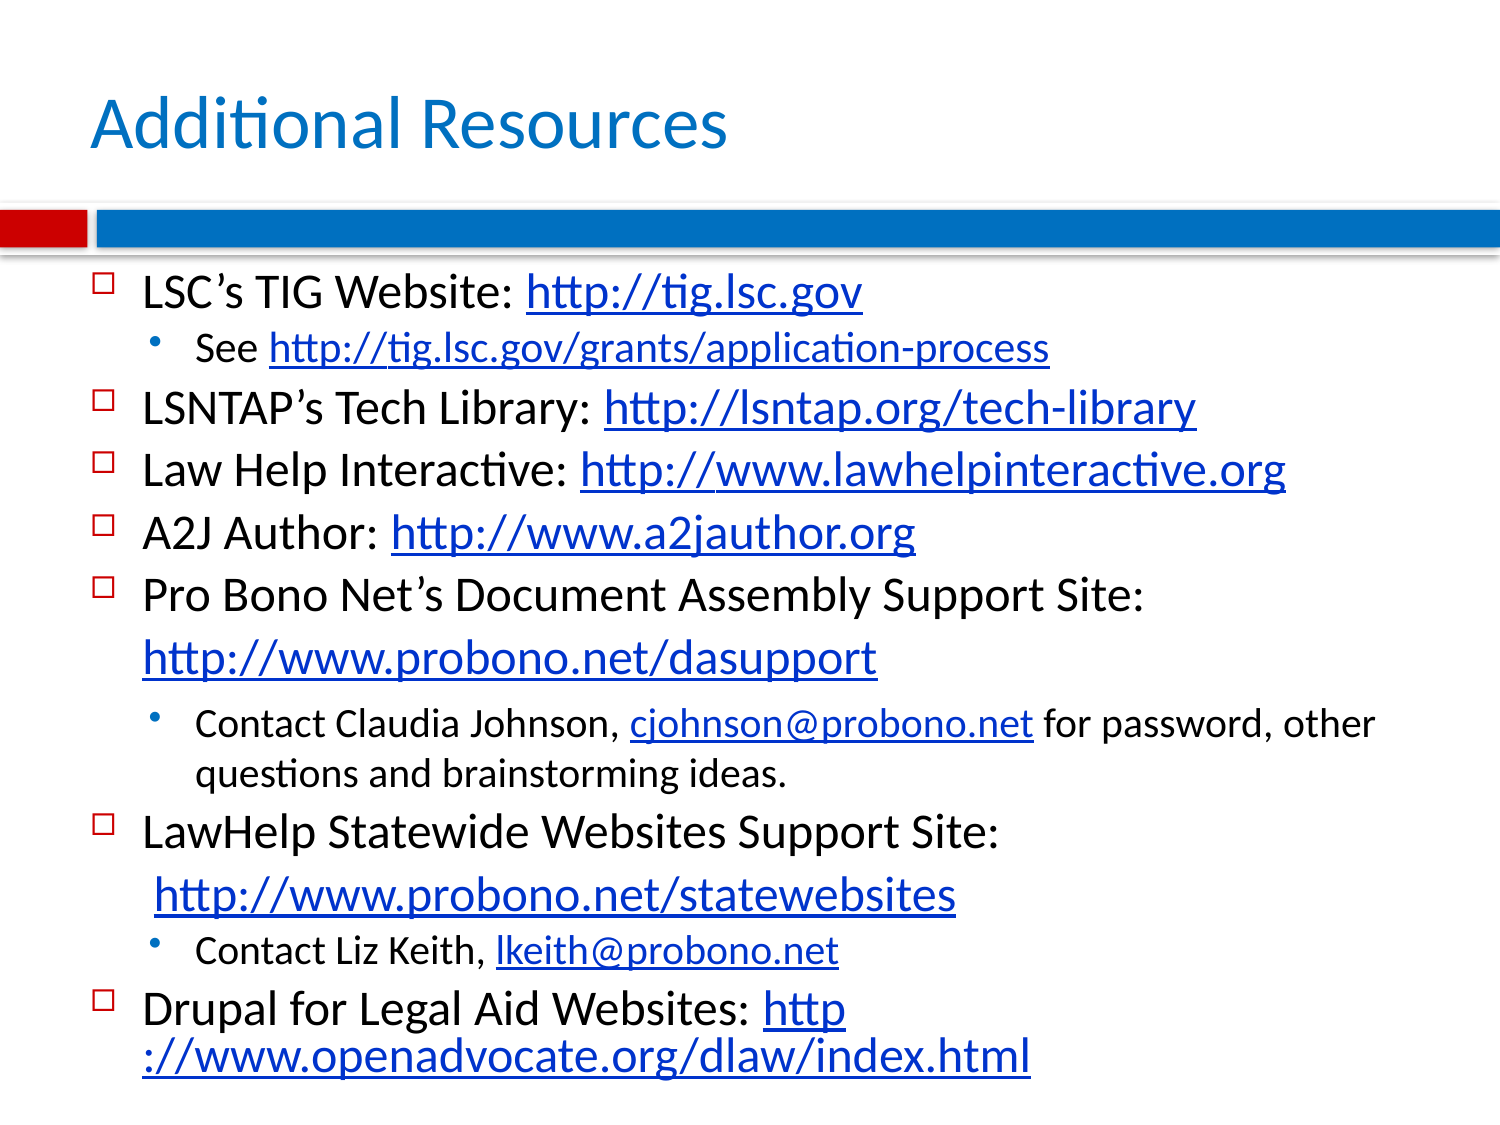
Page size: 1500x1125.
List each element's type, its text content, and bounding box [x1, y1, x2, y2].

title Additional Resources [75, 75, 1425, 163]
list LSC’s TIG Website: http://tig.lsc.gov See http://tig.lsc.gov/grants/application-process LSNTAP’s Tech Library: http://lsntap.org/tech-library Law Help Interactive: http://www.lawhelpinteractive.org A2J Author: http://www.a2jauthor.org Pro Bono Net’s Document Assembly Support Site: http://www.probono.net/dasupport Contact Claudia Johnson, cjohnson@probono.net for password, other questions and brainstorming ideas. LawHelp Statewide Websites Support Site: http://www.probono.net/statewebsites Contact Liz Keith, lkeith@probono.net Drupal for Legal Aid Websites: http://www.openadvocate.org/dlaw/index.html [75, 262, 1425, 1100]
